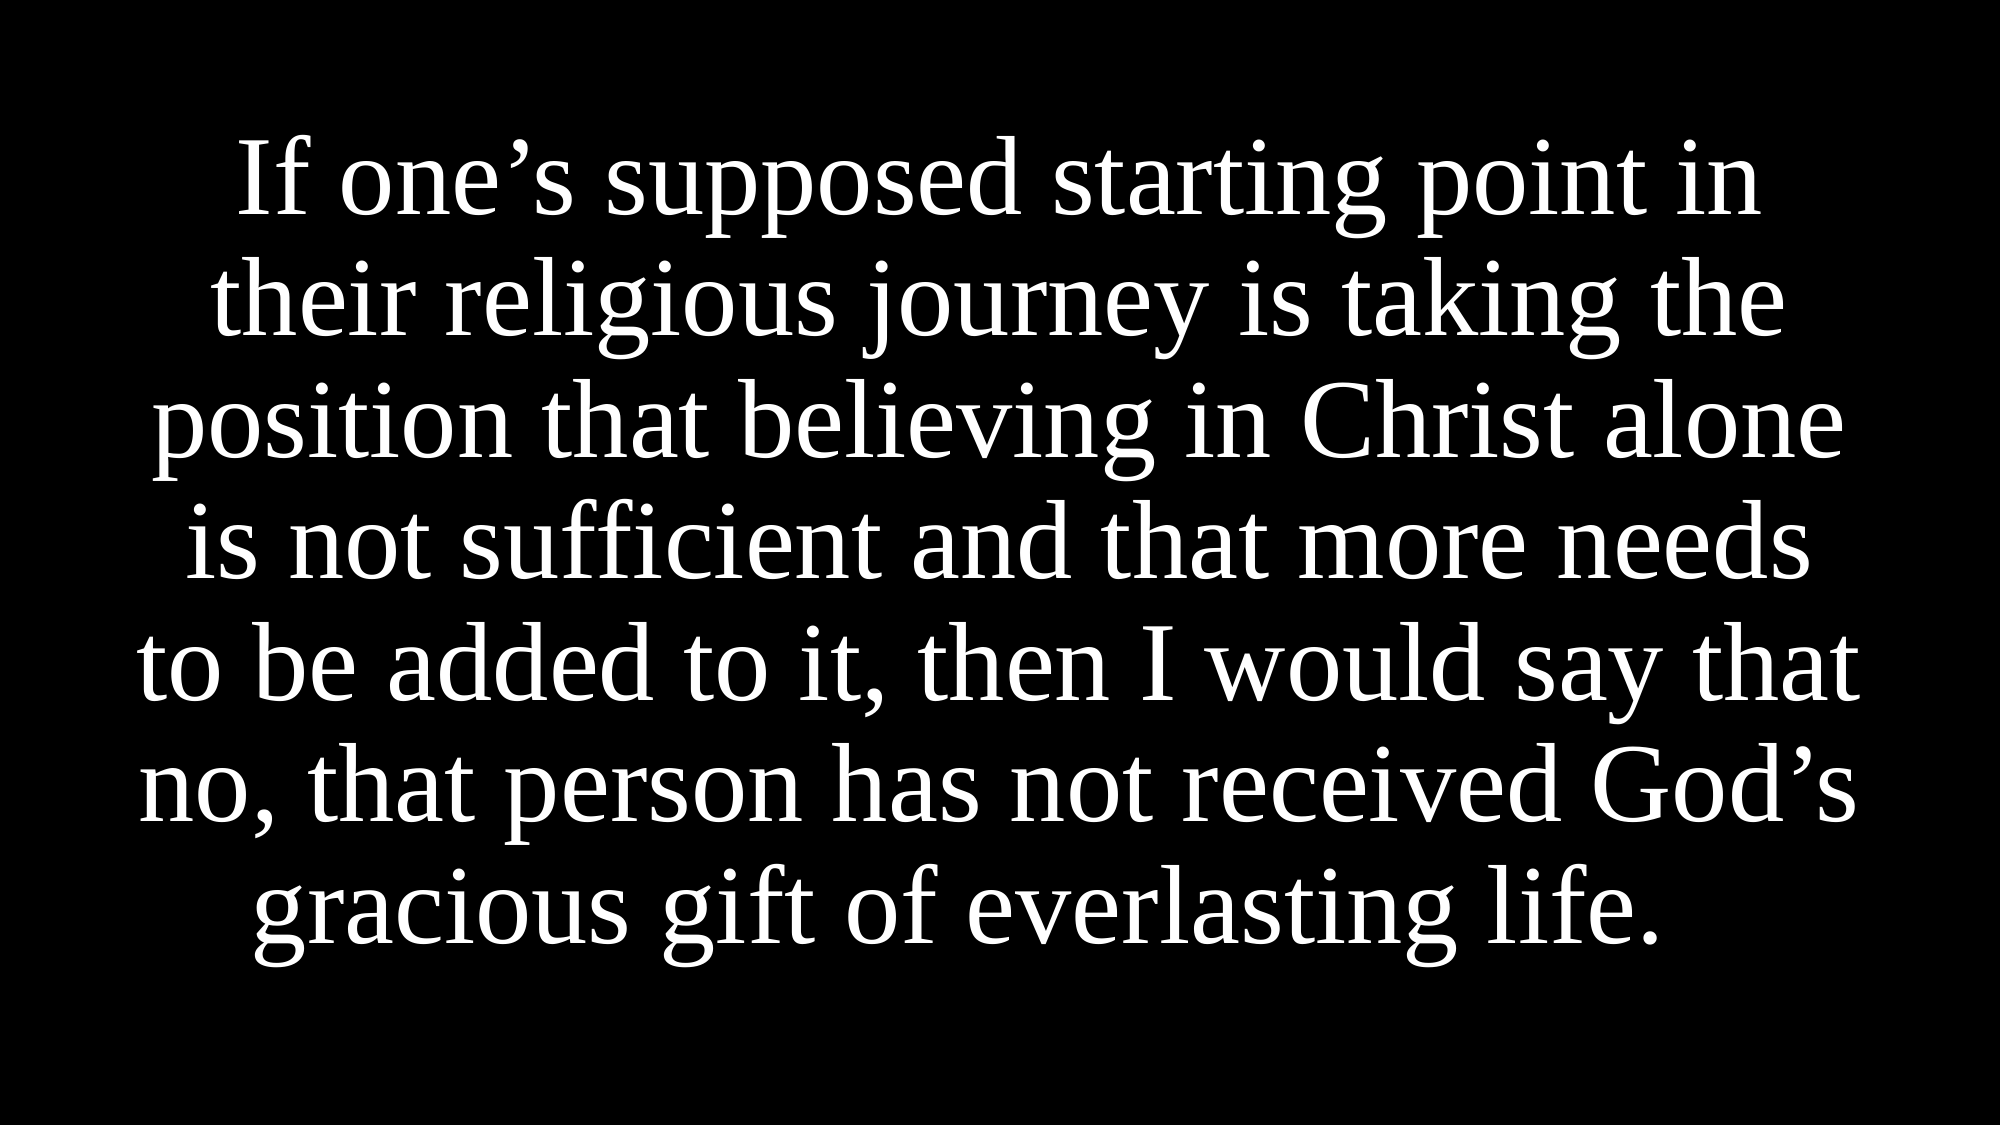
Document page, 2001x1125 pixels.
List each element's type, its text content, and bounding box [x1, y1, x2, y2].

list If one’s supposed starting point in their religious journey is taking the position that believing in Christ alone is not sufficient and that more needs to be added to it, then I would say that no, that person has not received God’s gracious gift of everlasting life. [116, 109, 1884, 1084]
